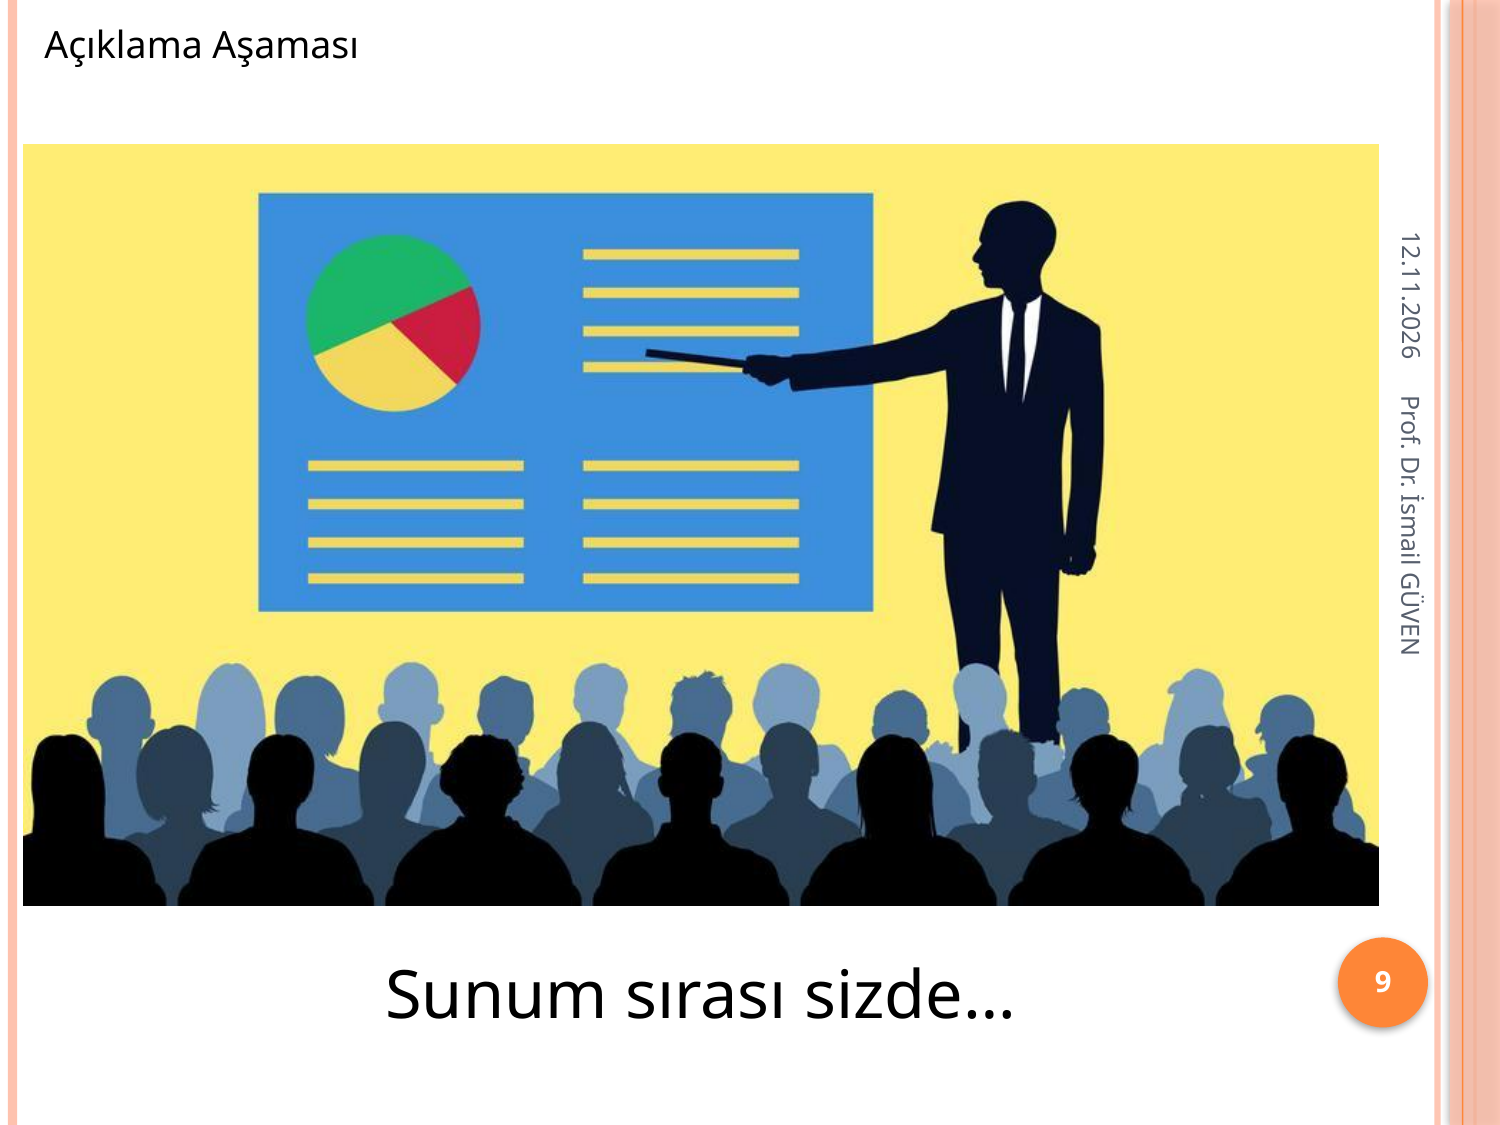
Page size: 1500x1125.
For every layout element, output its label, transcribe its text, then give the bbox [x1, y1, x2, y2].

picture [23, 143, 1379, 906]
slide_number 9 [1333, 940, 1434, 1027]
text_box Sunum sırası sizde… [373, 945, 1029, 1038]
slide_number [1378, 43, 1442, 374]
text_box Açıklama Aşaması [29, 13, 493, 74]
footer Prof. Dr. İsmail GÜVEN [1384, 380, 1440, 906]
